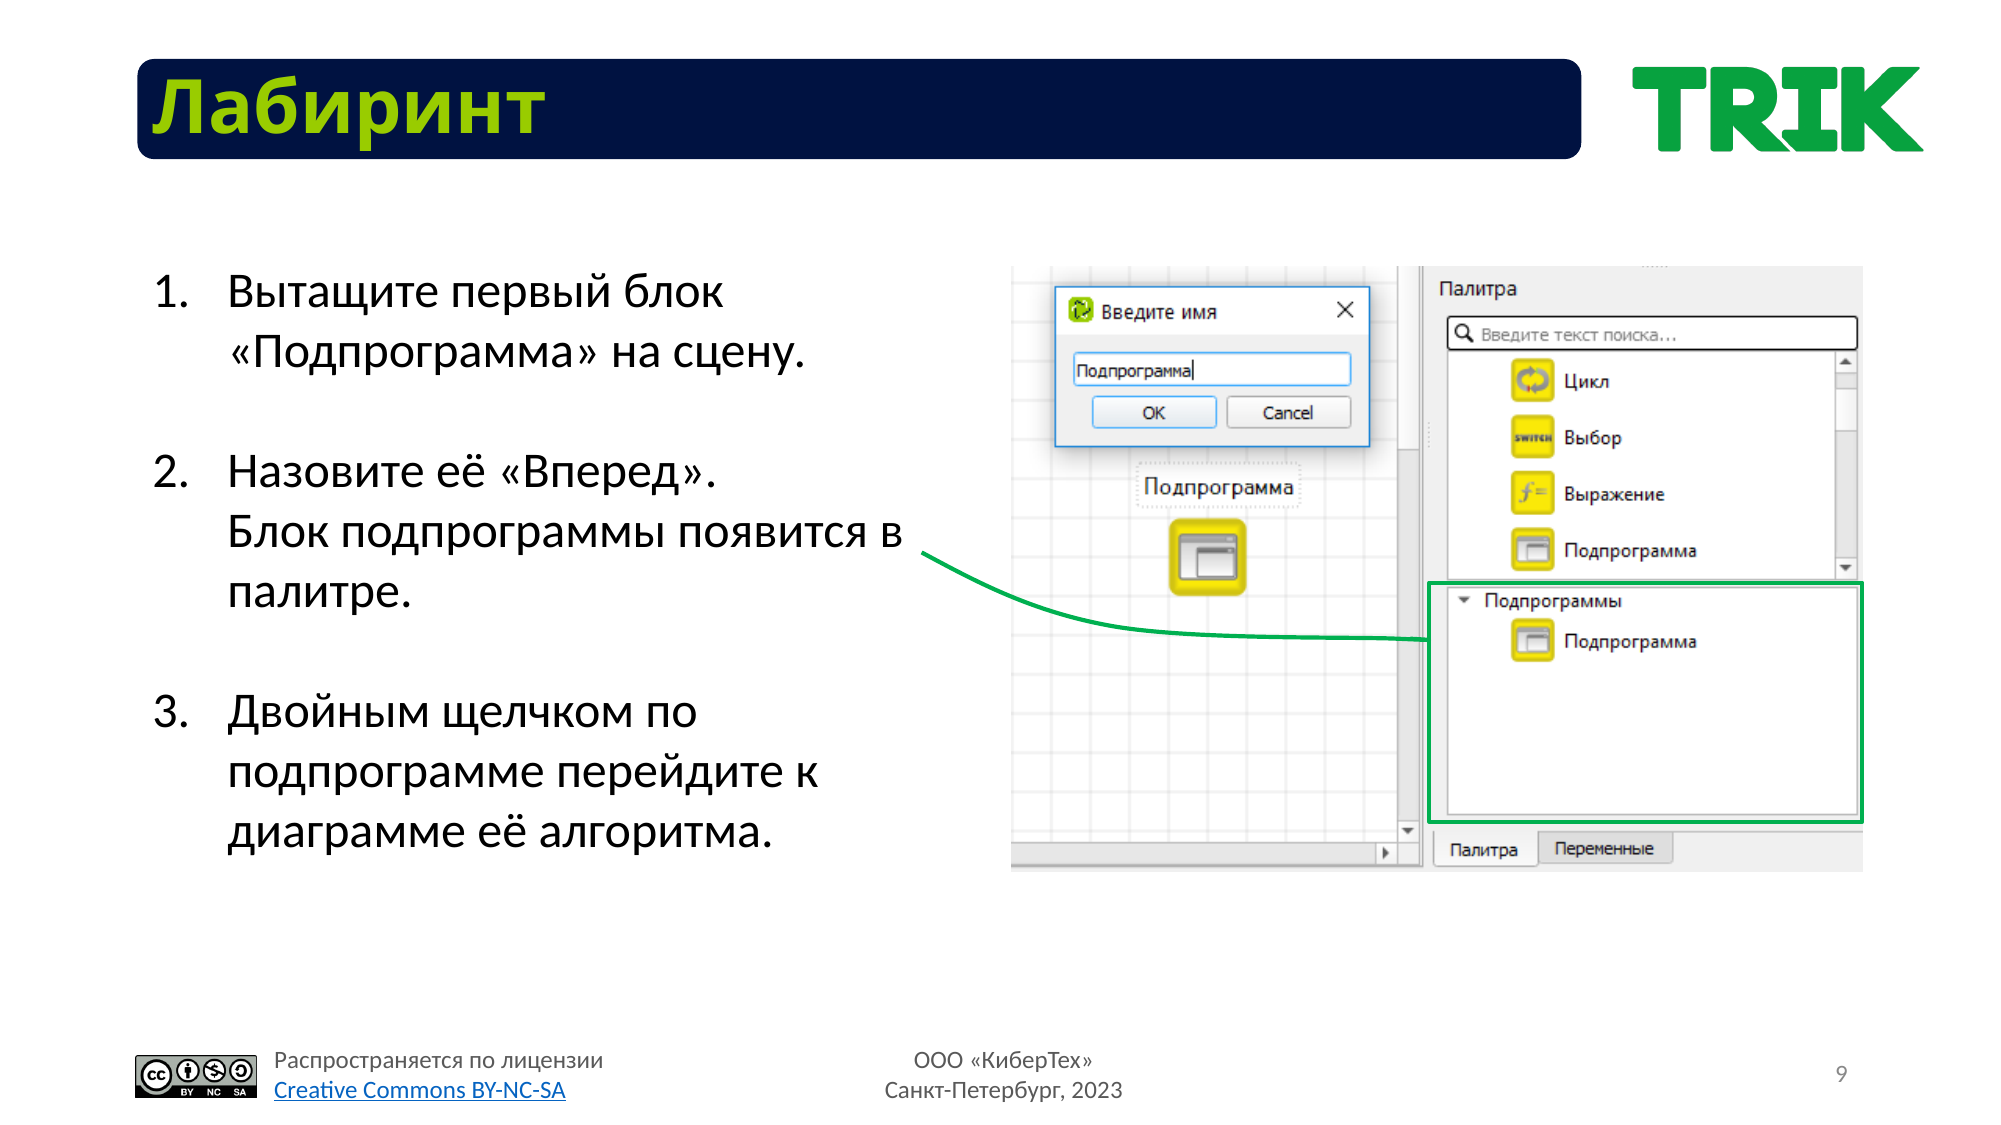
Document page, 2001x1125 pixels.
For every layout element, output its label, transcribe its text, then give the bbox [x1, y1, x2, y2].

picture [1631, 64, 1924, 154]
text_box [920, 550, 1005, 597]
picture [135, 1055, 257, 1098]
text_box 9 [1412, 1042, 1863, 1103]
text_box Лабиринт [137, 61, 1582, 162]
text_box Вытащите первый блок «Подпрограмма» на сцену. Назовите её «Вперед». Блок подпрограммы появится в палитре. Двойным щелчком по подпрограмме перейдите к диаграмме её алгоритма. [137, 250, 988, 926]
picture [1010, 266, 1863, 872]
